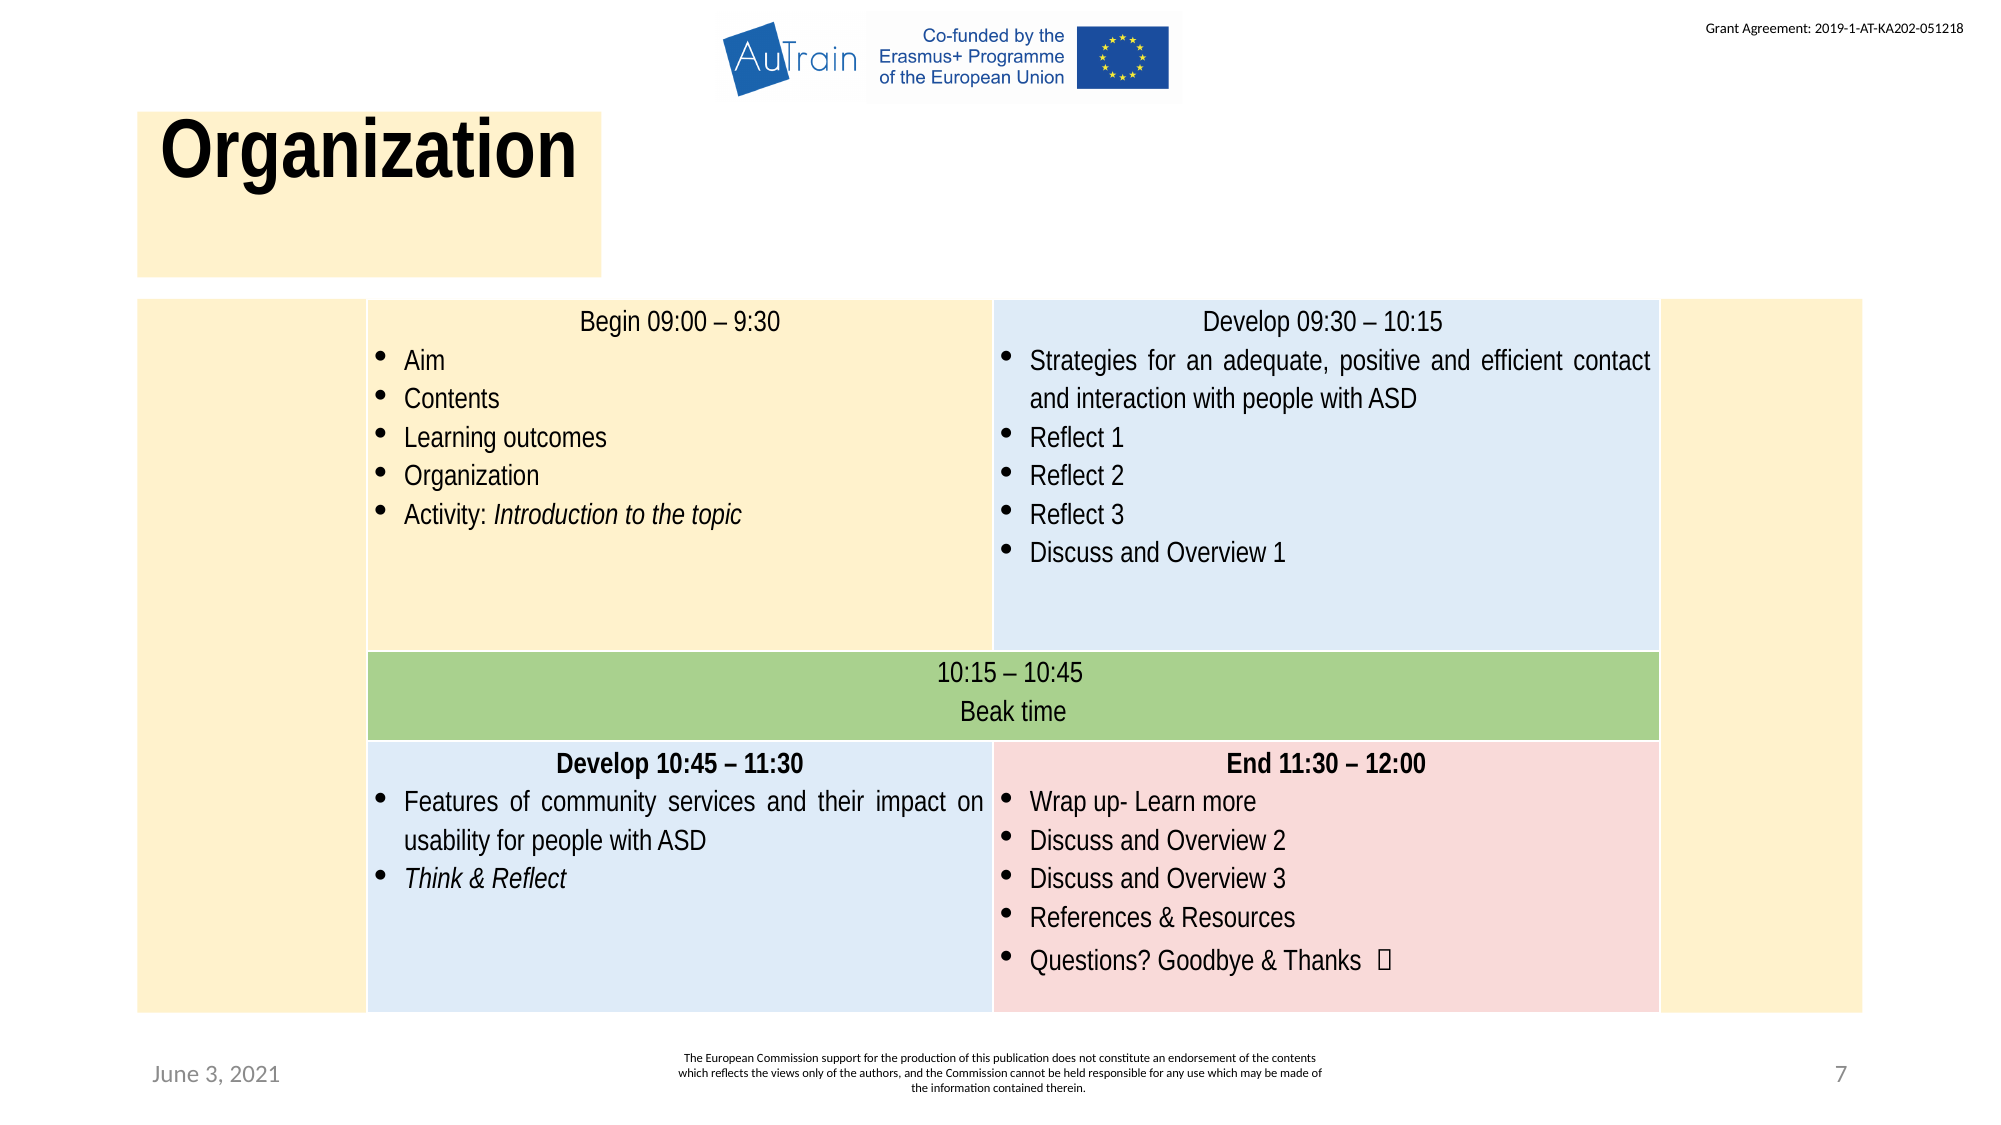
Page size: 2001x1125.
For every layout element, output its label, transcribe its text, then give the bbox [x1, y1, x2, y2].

picture [715, 11, 1183, 104]
table_cell 10:15 – 10:45 Beak time [368, 652, 1659, 740]
slide_number 7 [1412, 1042, 1863, 1103]
text_box Organization [137, 111, 602, 278]
footer The European Commission support for the production of this publication does not constitute an endorsement of the contents which reflects the views only of the authors, and the Commission cannot be held responsible for any use which may be made of the information contained therein. [662, 1042, 1338, 1103]
text_box [1661, 298, 1863, 1013]
text_box [137, 298, 367, 1013]
table_cell End 11:30 – 12:00 Wrap up- Learn more Discuss and Overview 2 Discuss and Overview 3 References & Resources Questions? Goodbye & Thanks  [994, 742, 1659, 1012]
table_header Develop 09:30 – 10:15 Strategies for an adequate, positive and efficient contact and interaction with people with ASD Reflect 1 Reflect 2 Reflect 3 Discuss and Overview 1 [994, 300, 1659, 650]
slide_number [137, 1042, 588, 1103]
table_cell Develop 10:45 – 11:30 Features of community services and their impact on usability for people with ASD Think & Reflect [368, 742, 992, 1012]
table_header Begin 09:00 – 9:30 Aim Contents Learning outcomes Organization Activity: Introduction to the topic [368, 300, 992, 650]
